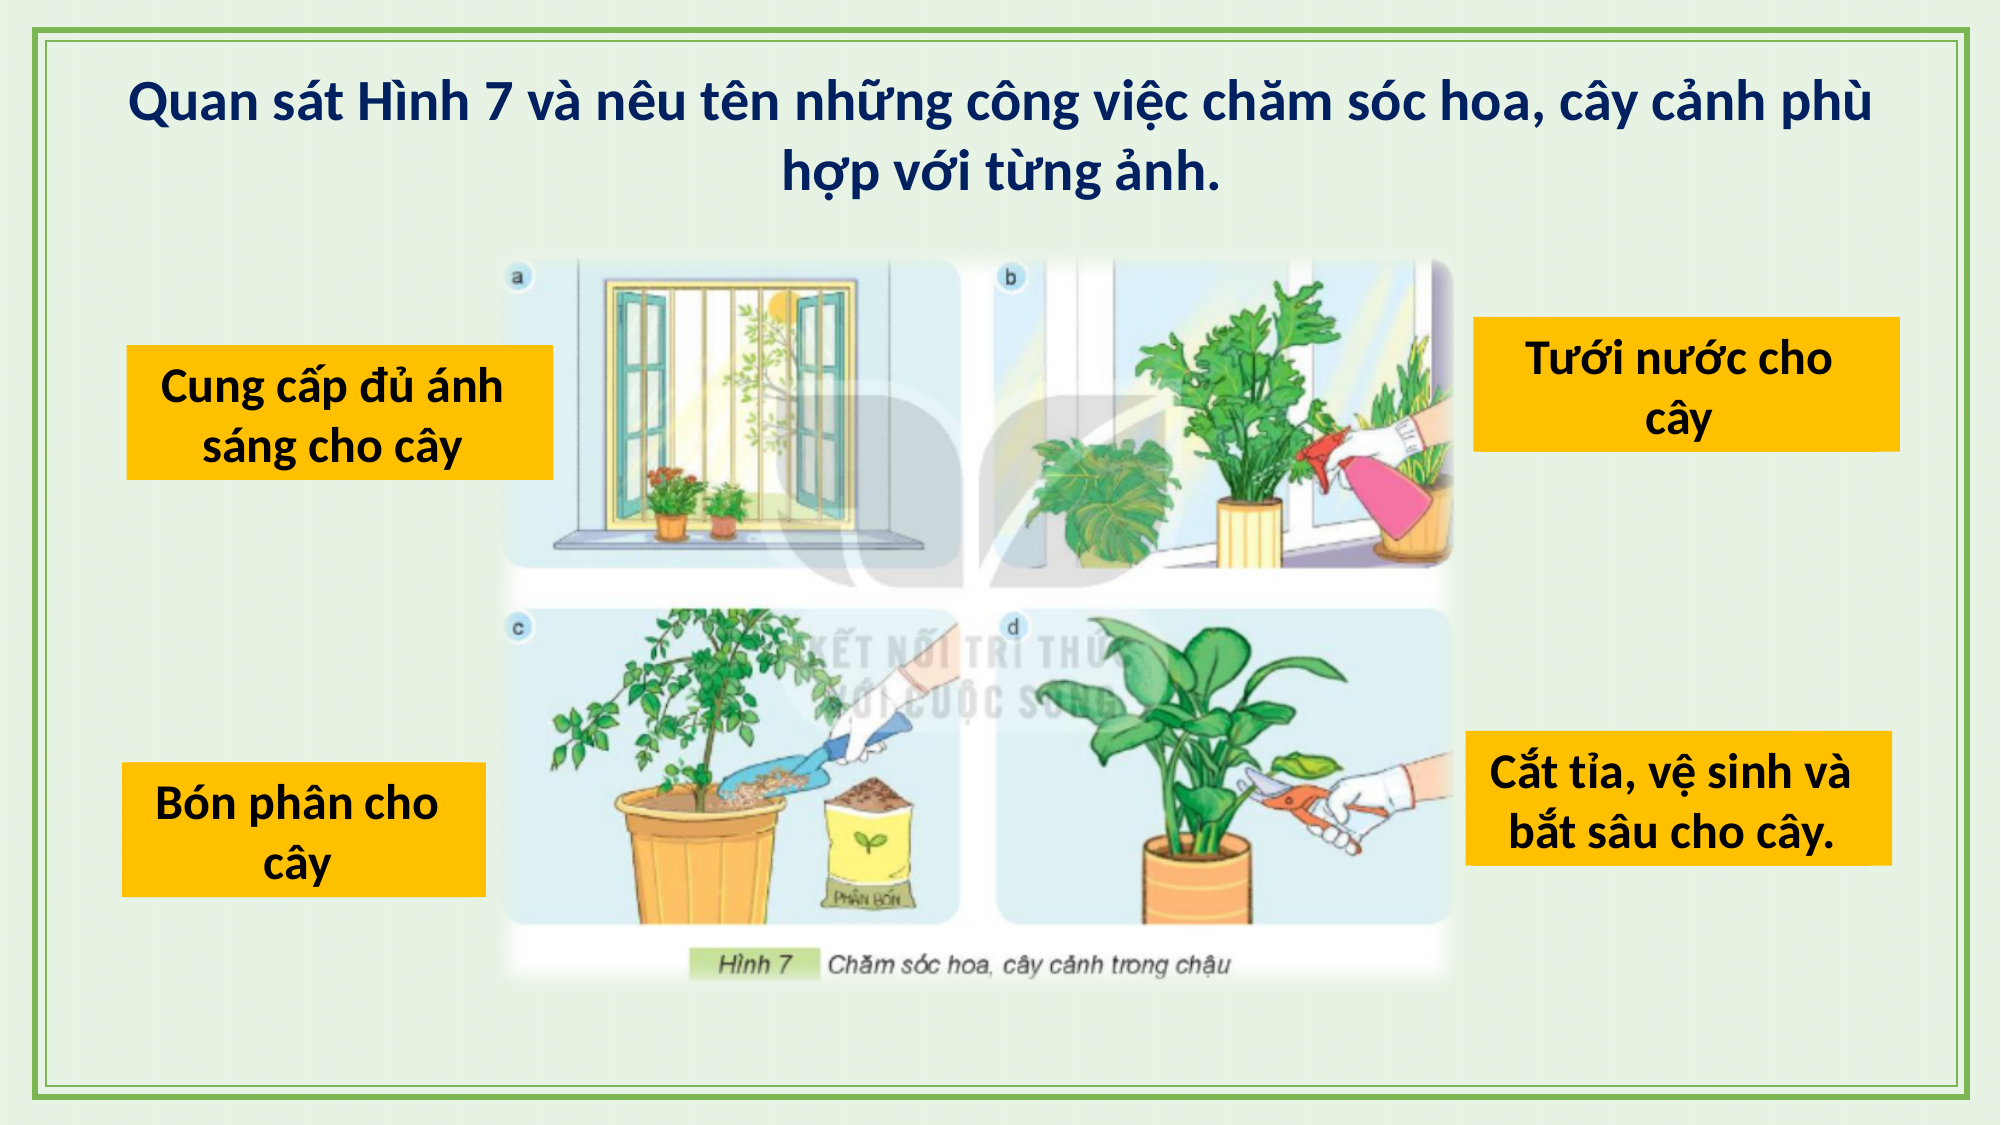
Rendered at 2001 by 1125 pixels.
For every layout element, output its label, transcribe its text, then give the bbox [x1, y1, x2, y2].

text_box Quan sát Hình 7 và nêu tên những công việc chăm sóc hoa, cây cảnh phù hợp với từng ảnh. [92, 54, 1911, 210]
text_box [1473, 316, 1900, 454]
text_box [121, 762, 486, 898]
picture [0, 0, 2000, 1125]
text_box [1465, 730, 1893, 868]
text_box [126, 344, 554, 482]
